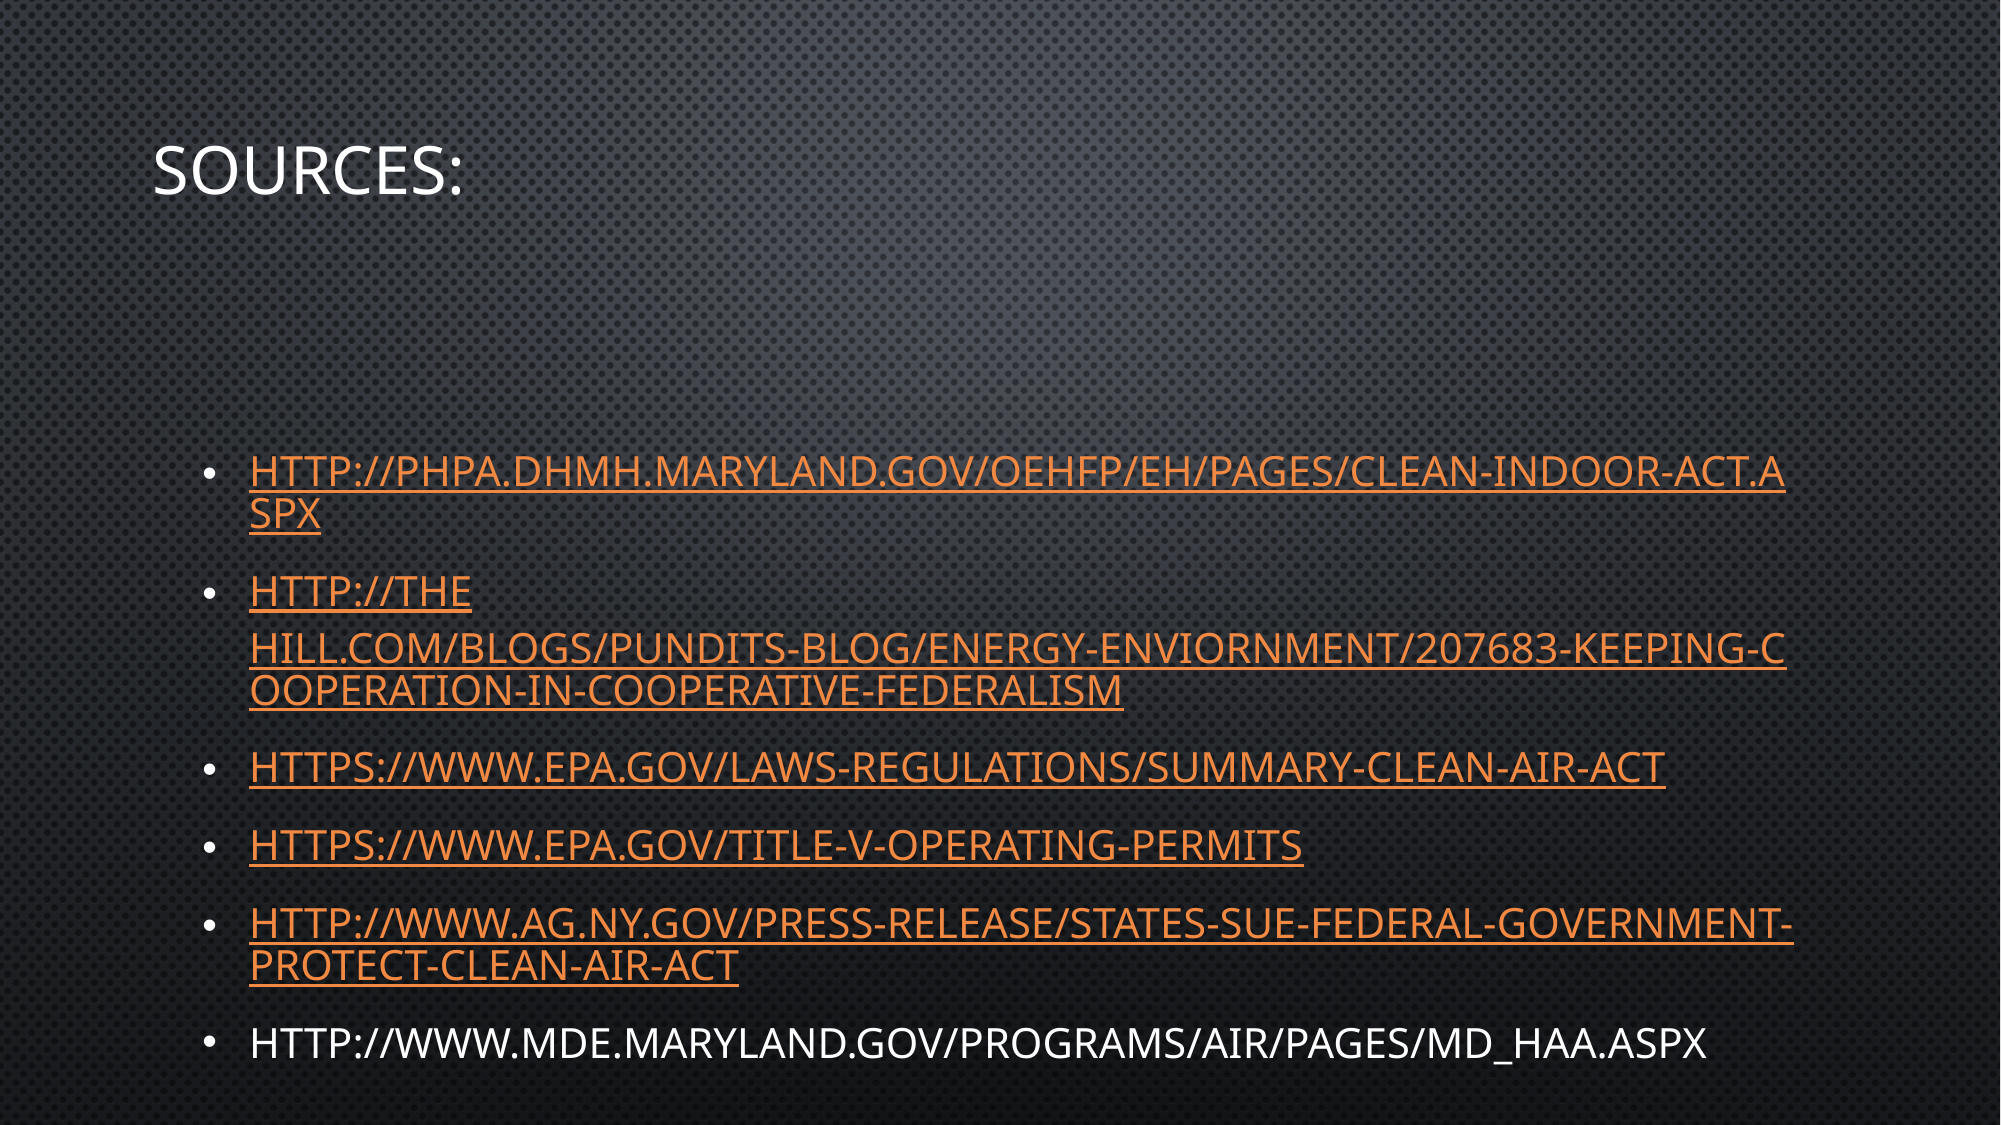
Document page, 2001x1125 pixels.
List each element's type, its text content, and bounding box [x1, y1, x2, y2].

title Sources: [137, 59, 1863, 277]
list http://phpa.dhmh.maryland.gov/OEHFP/EH/Pages/clean-indoor-act.aspx http://thehill.com/blogs/pundits-blog/energy-enviornment/207683-keeping-cooperation-in-cooperative-federalism https://www.epa.gov/laws-regulations/summary-clean-air-act https://www.epa.gov/title-v-operating-permits http://www.ag.ny.gov/press-release/states-sue-federal-government-protect-clean-air-act http://www.mde.maryland.gov/programs/air/pages/md_haa.aspx [187, 437, 1813, 950]
